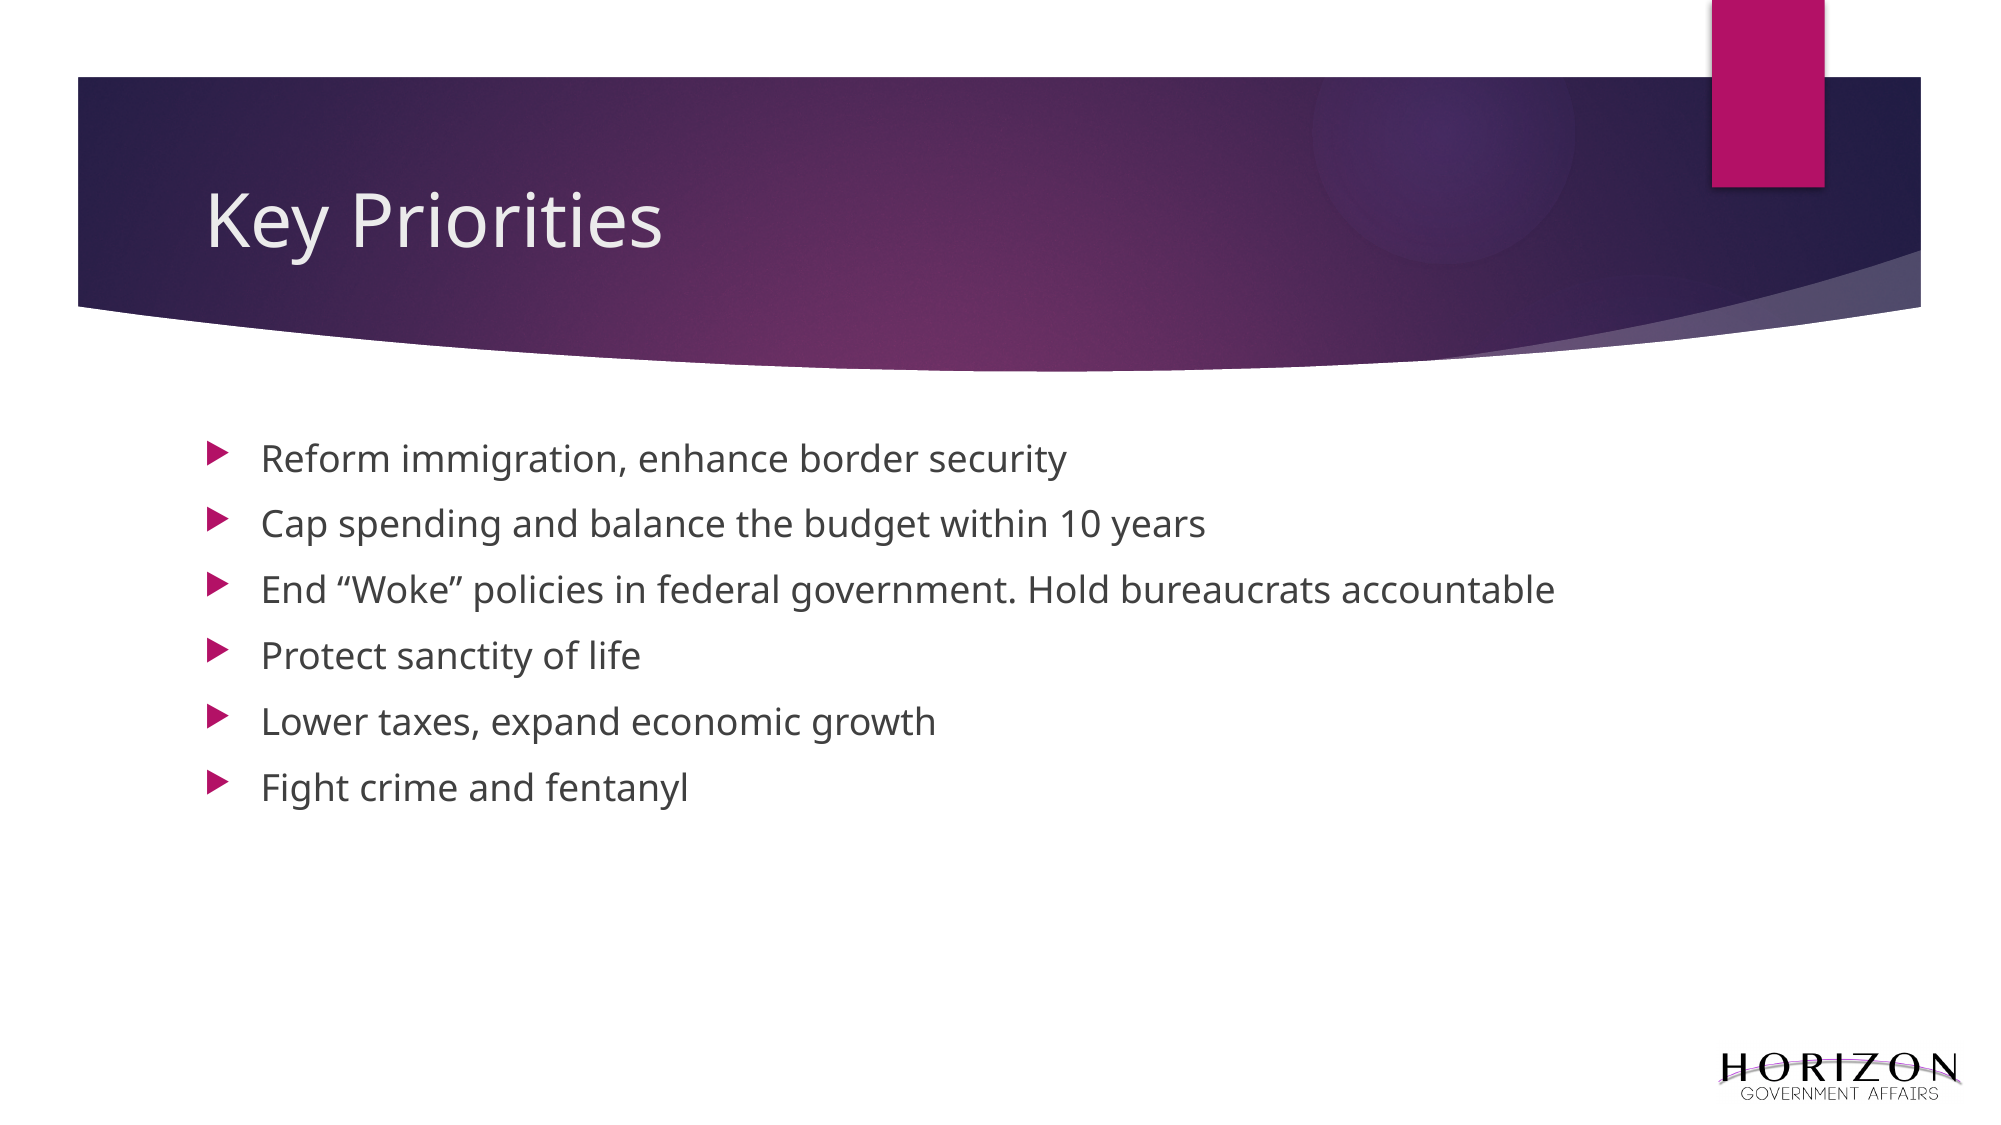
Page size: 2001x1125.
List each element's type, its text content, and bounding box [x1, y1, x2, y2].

title Key Priorities [189, 159, 1627, 276]
list Reform immigration, enhance border security Cap spending and balance the budget within 10 years End “Woke” policies in federal government. Hold bureaucrats accountable Protect sanctity of life Lower taxes, expand economic growth Fight crime and fentanyl [189, 427, 1912, 988]
picture [1715, 1040, 1964, 1105]
